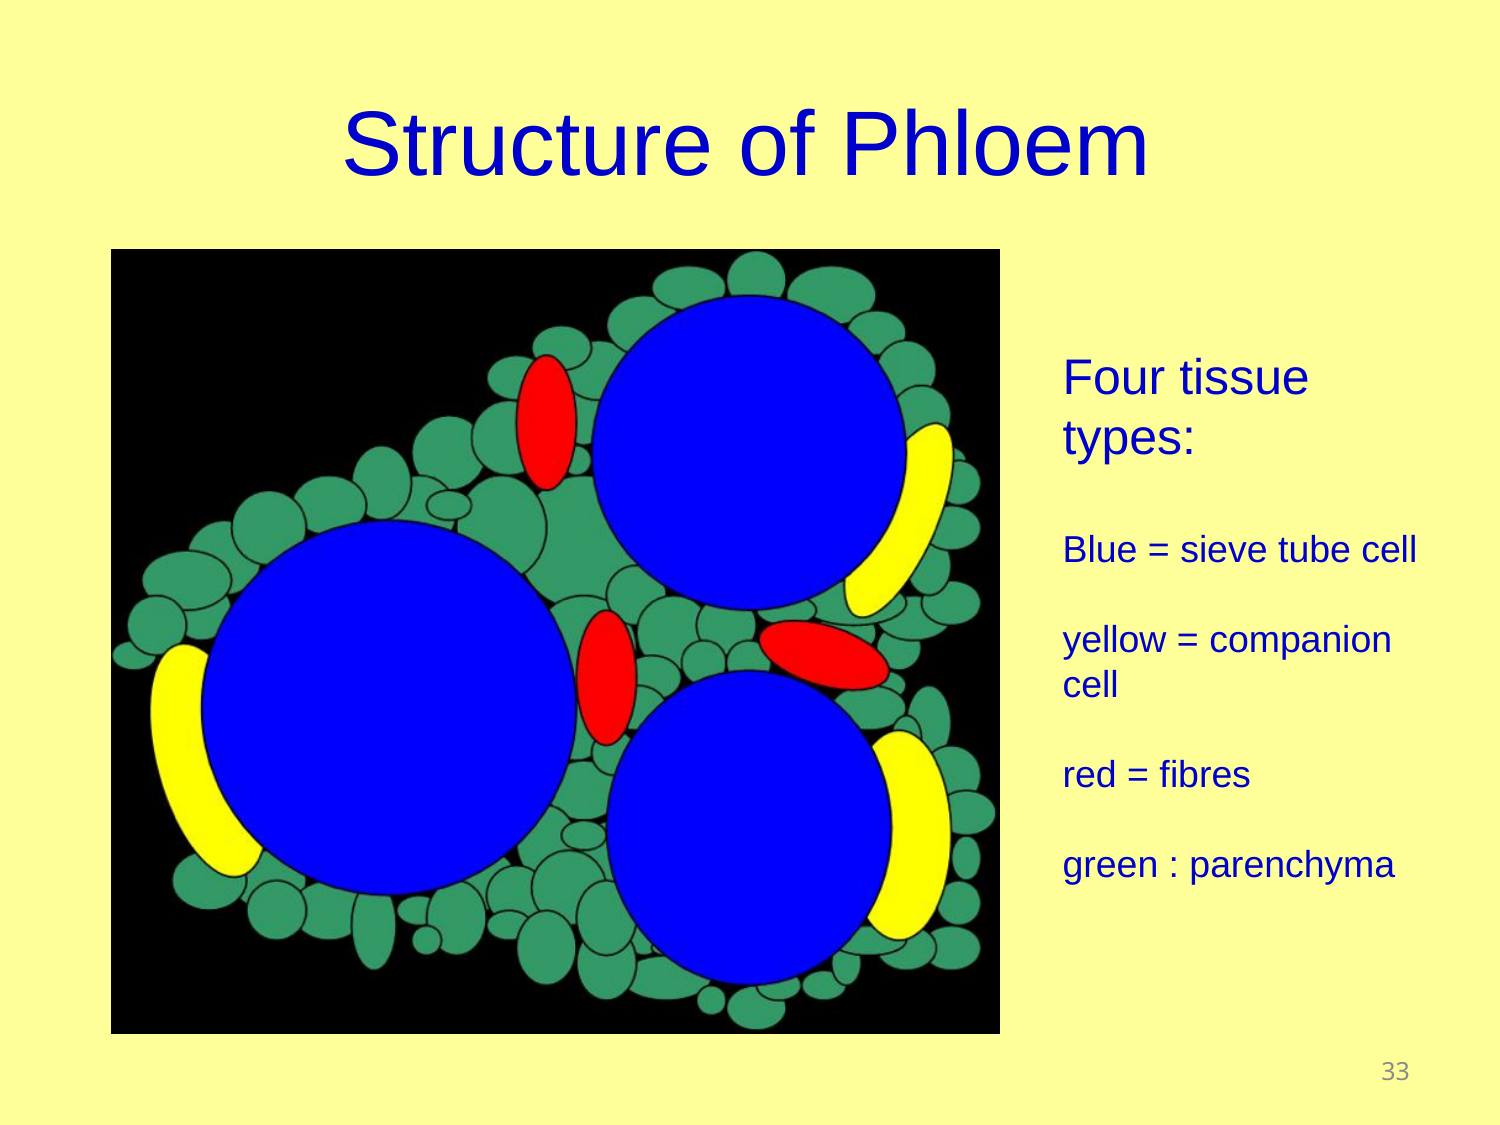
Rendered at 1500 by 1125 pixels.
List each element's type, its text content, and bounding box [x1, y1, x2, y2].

picture [111, 249, 1001, 1034]
text_box Four tissue types: Blue = sieve tube cell yellow = companion cell red = fibres green : parenchyma [1056, 314, 1442, 1015]
title Structure of Phloem [75, 45, 1425, 233]
slide_number 33 [1074, 1042, 1425, 1103]
